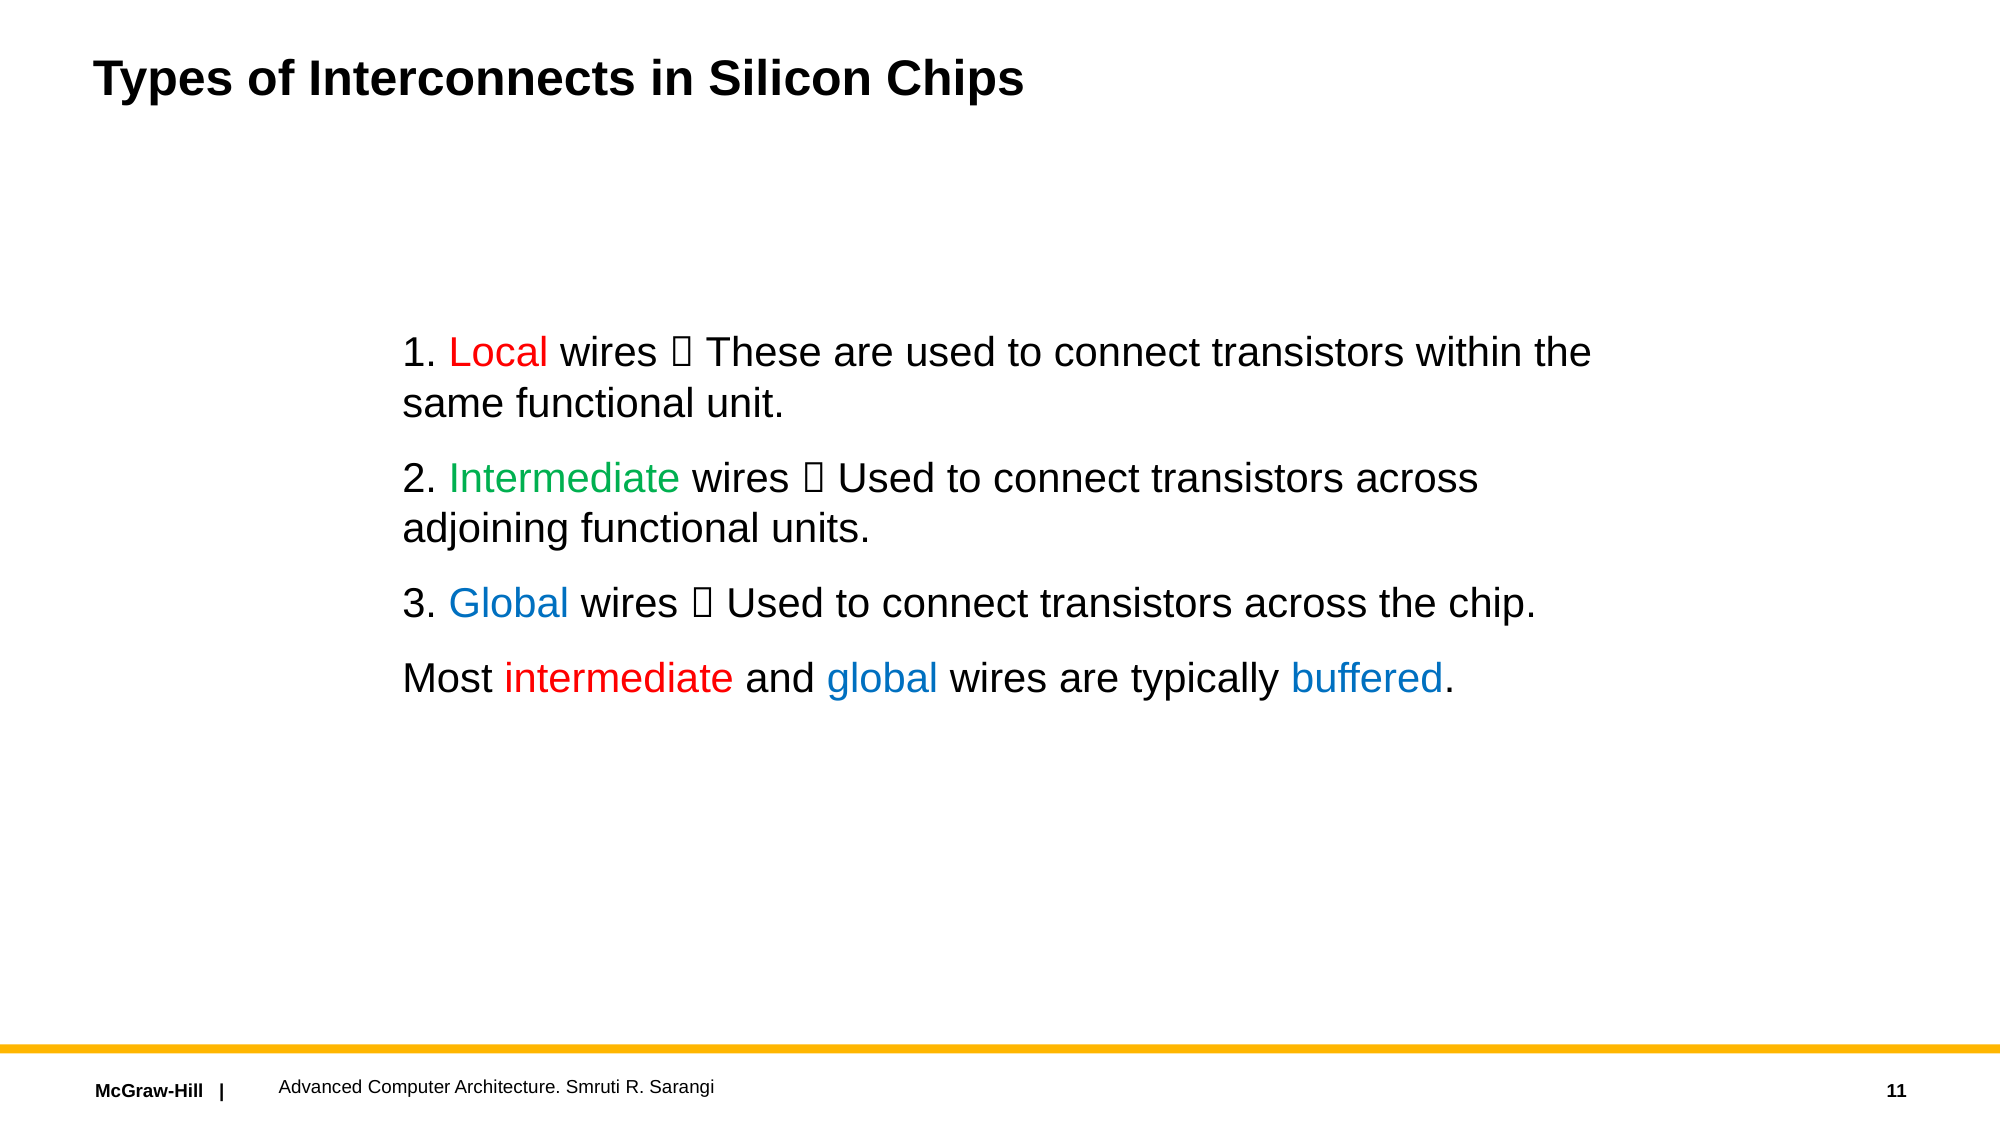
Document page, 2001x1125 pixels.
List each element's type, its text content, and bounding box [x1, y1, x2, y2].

title Types of Interconnects in Silicon Chips [78, 45, 1578, 180]
slide_number 11 [1711, 1071, 1922, 1109]
footer Advanced Computer Architecture. Smruti R. Sarangi [263, 1067, 1464, 1105]
list 1. Local wires  These are used to connect transistors within the same functional unit. 2. Intermediate wires  Used to connect transistors across adjoining functional units. 3. Global wires  Used to connect transistors across the chip. Most intermediate and global wires are typically buffered. [387, 317, 1613, 1032]
